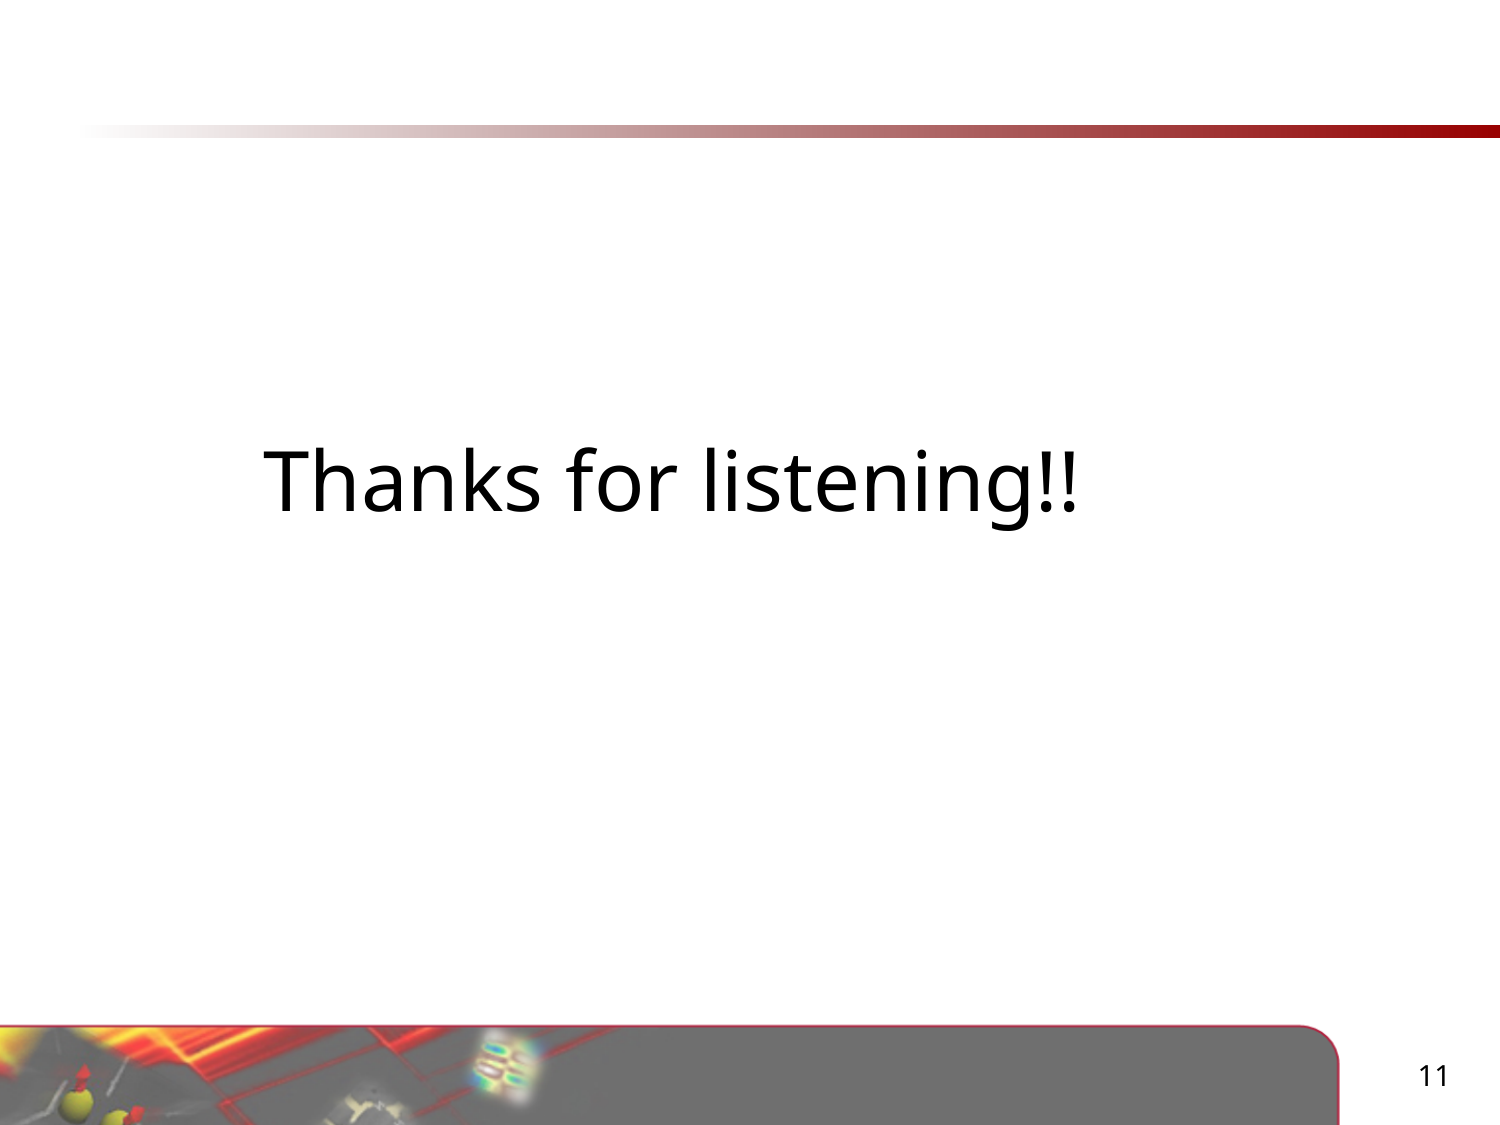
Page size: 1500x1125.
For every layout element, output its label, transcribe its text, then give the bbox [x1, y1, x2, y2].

text_box Thanks for listening!! [248, 420, 1097, 536]
slide_number 11 [1115, 1049, 1467, 1125]
